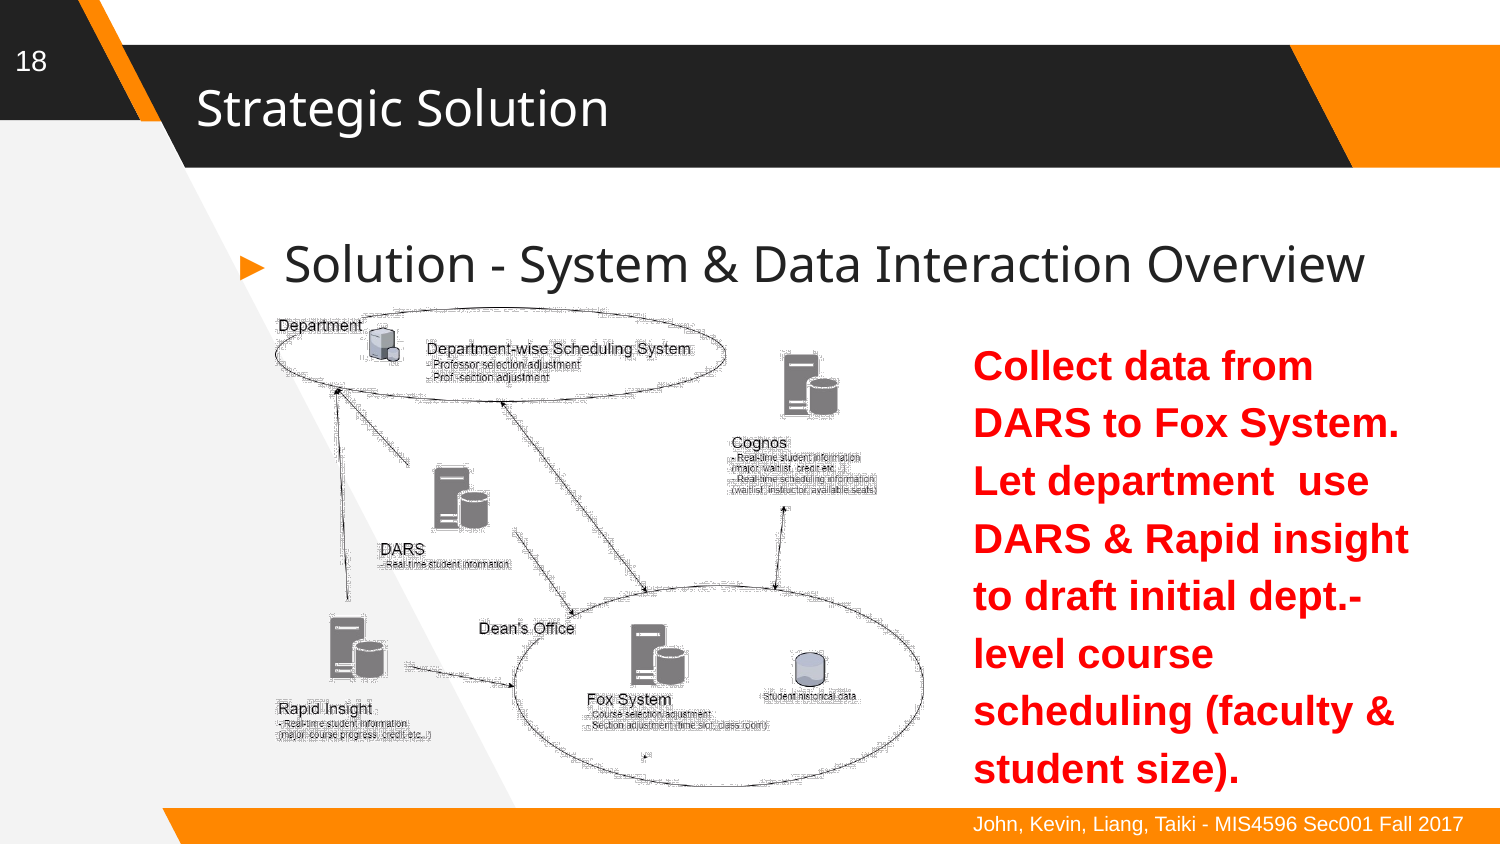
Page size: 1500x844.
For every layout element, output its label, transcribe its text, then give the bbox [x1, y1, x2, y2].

list Solution - System & Data Interaction Overview [181, 208, 1425, 807]
text_box John, Kevin, Liang, Taiki - MIS4596 Sec001 Fall 2017 [958, 795, 1491, 844]
title Strategic Solution [181, 45, 1285, 169]
slide_number 18 [0, 0, 98, 121]
text_box Collect data from DARS to Fox System. Let department use DARS & Rapid insight to draft initial dept.-level course scheduling (faculty & student size). [958, 316, 1427, 738]
picture [275, 306, 924, 788]
